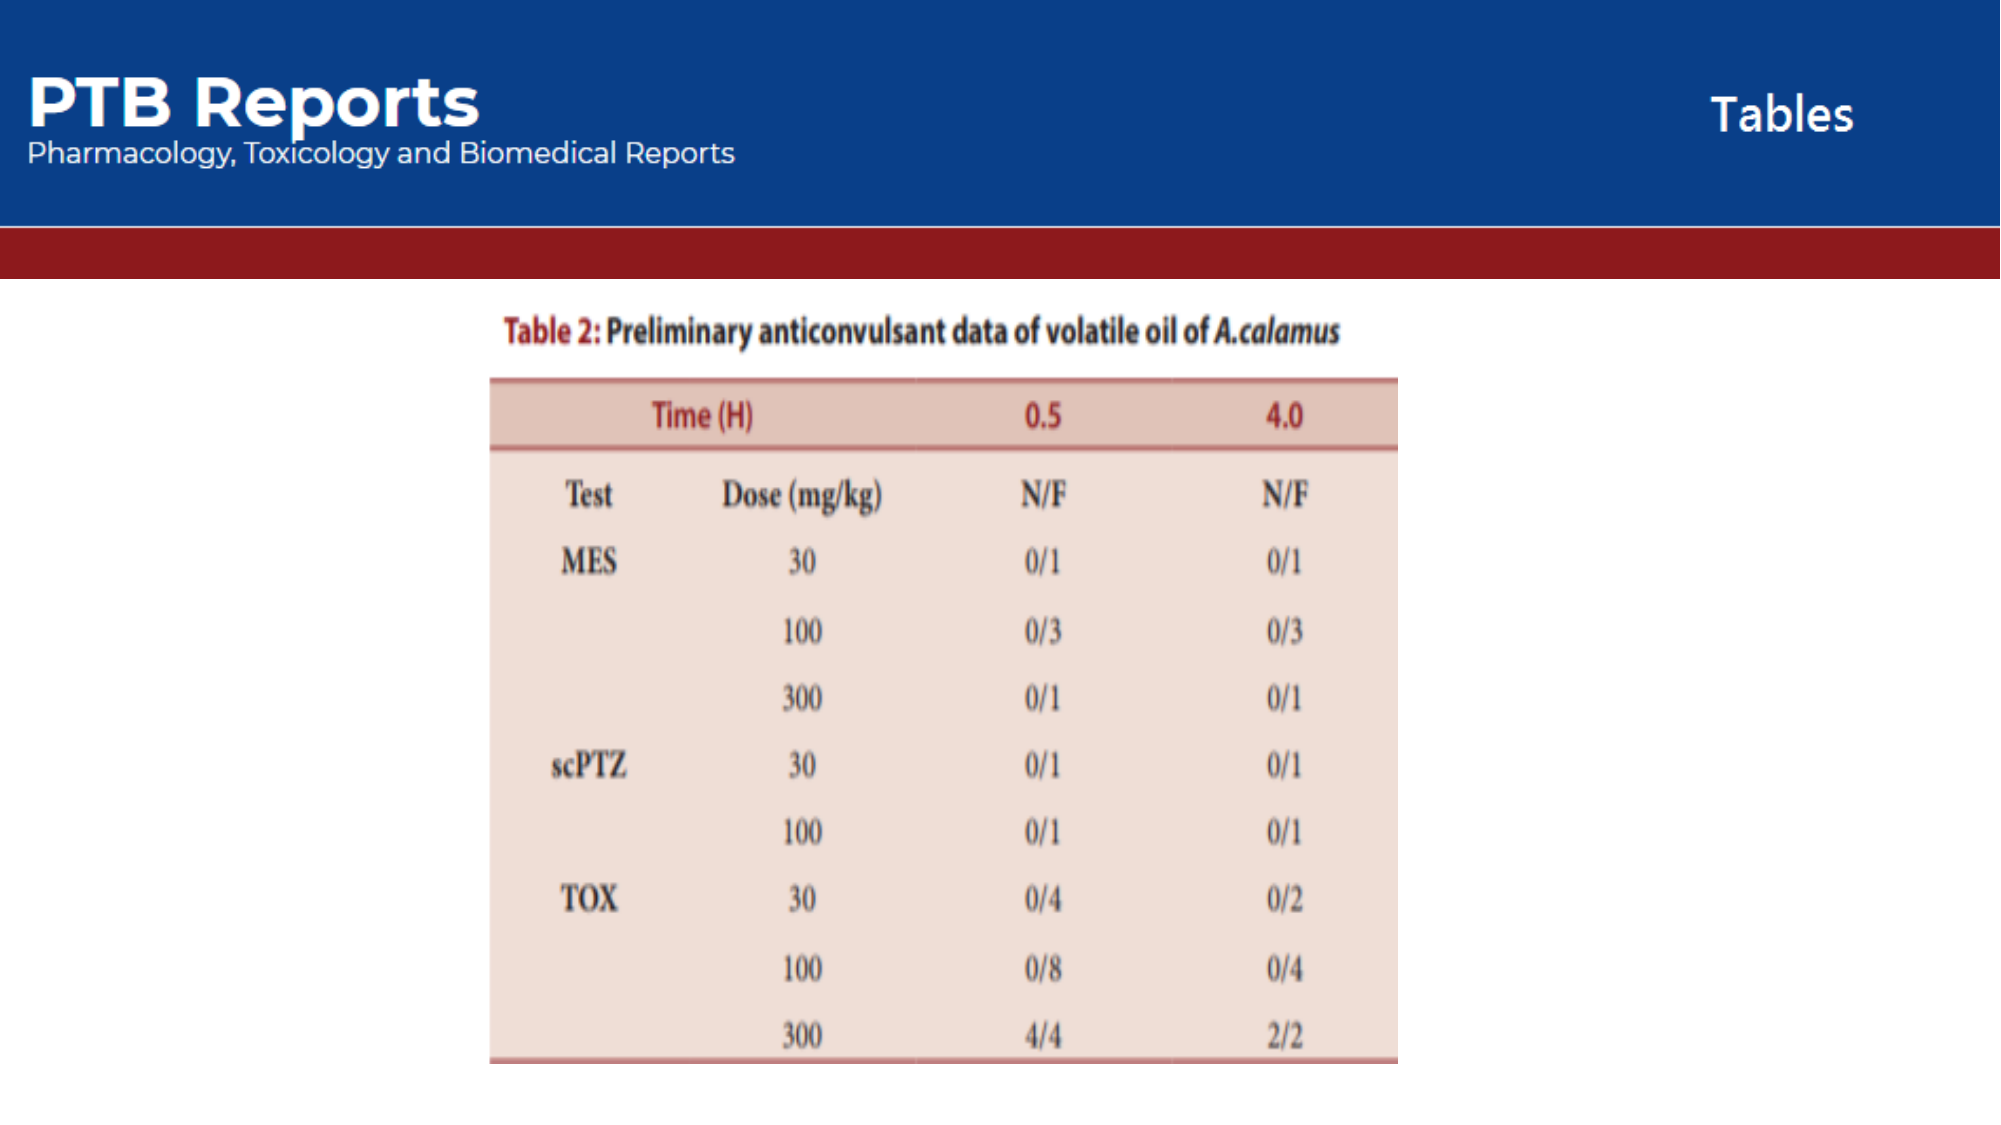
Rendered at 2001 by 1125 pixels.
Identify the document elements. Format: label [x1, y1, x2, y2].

list [486, 309, 1398, 1064]
picture [0, 0, 2000, 279]
